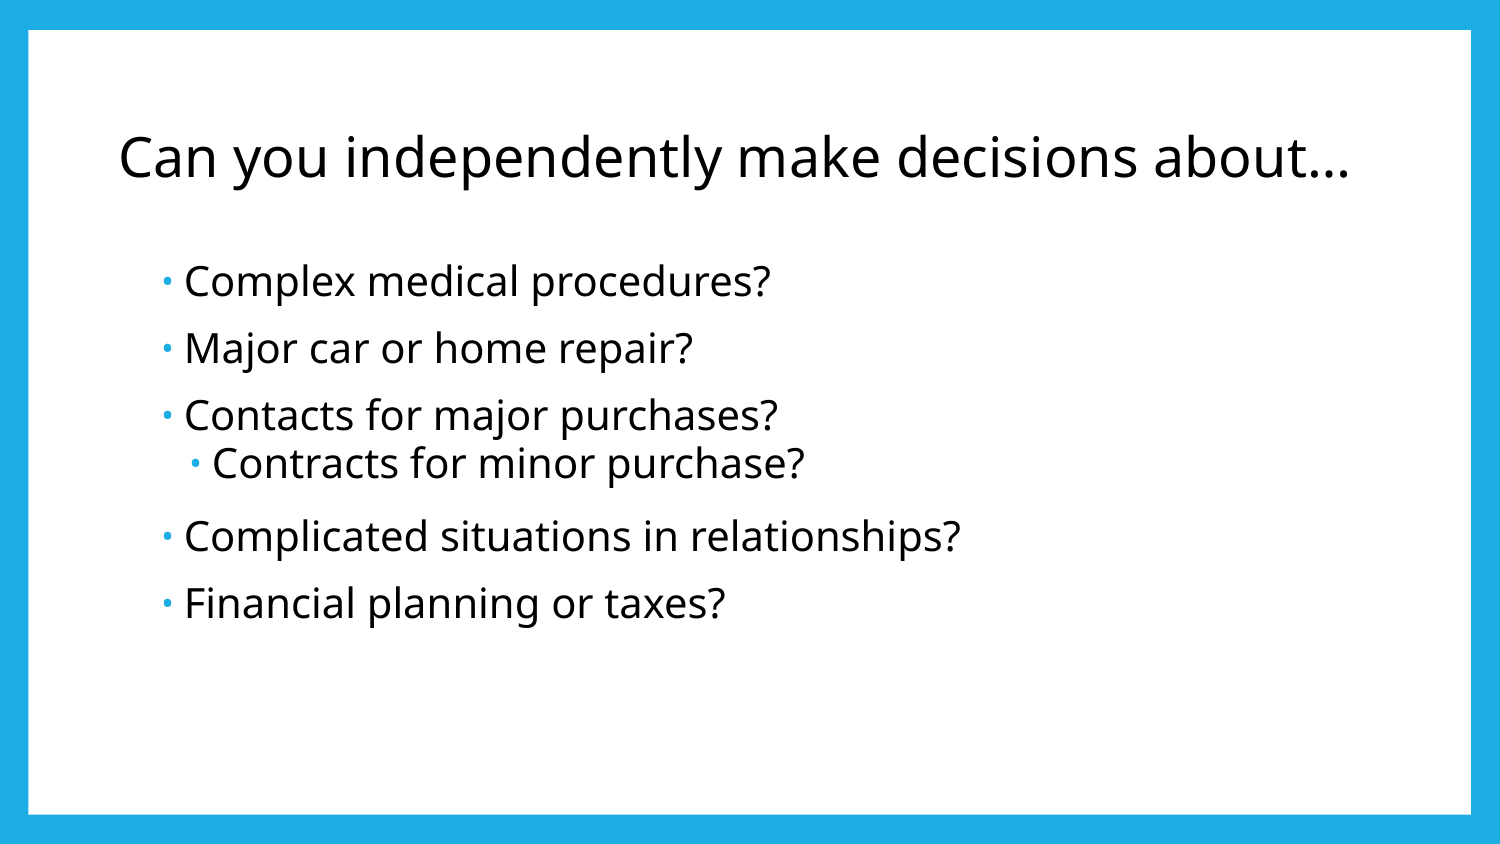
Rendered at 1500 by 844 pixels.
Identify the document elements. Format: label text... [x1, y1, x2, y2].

title Can you independently make decisions about… [103, 48, 1397, 212]
list Complex medical procedures? Major car or home repair? Contacts for major purchases? Contracts for minor purchase? Complicated situations in relationships? Financial planning or taxes? [140, 253, 1356, 750]
